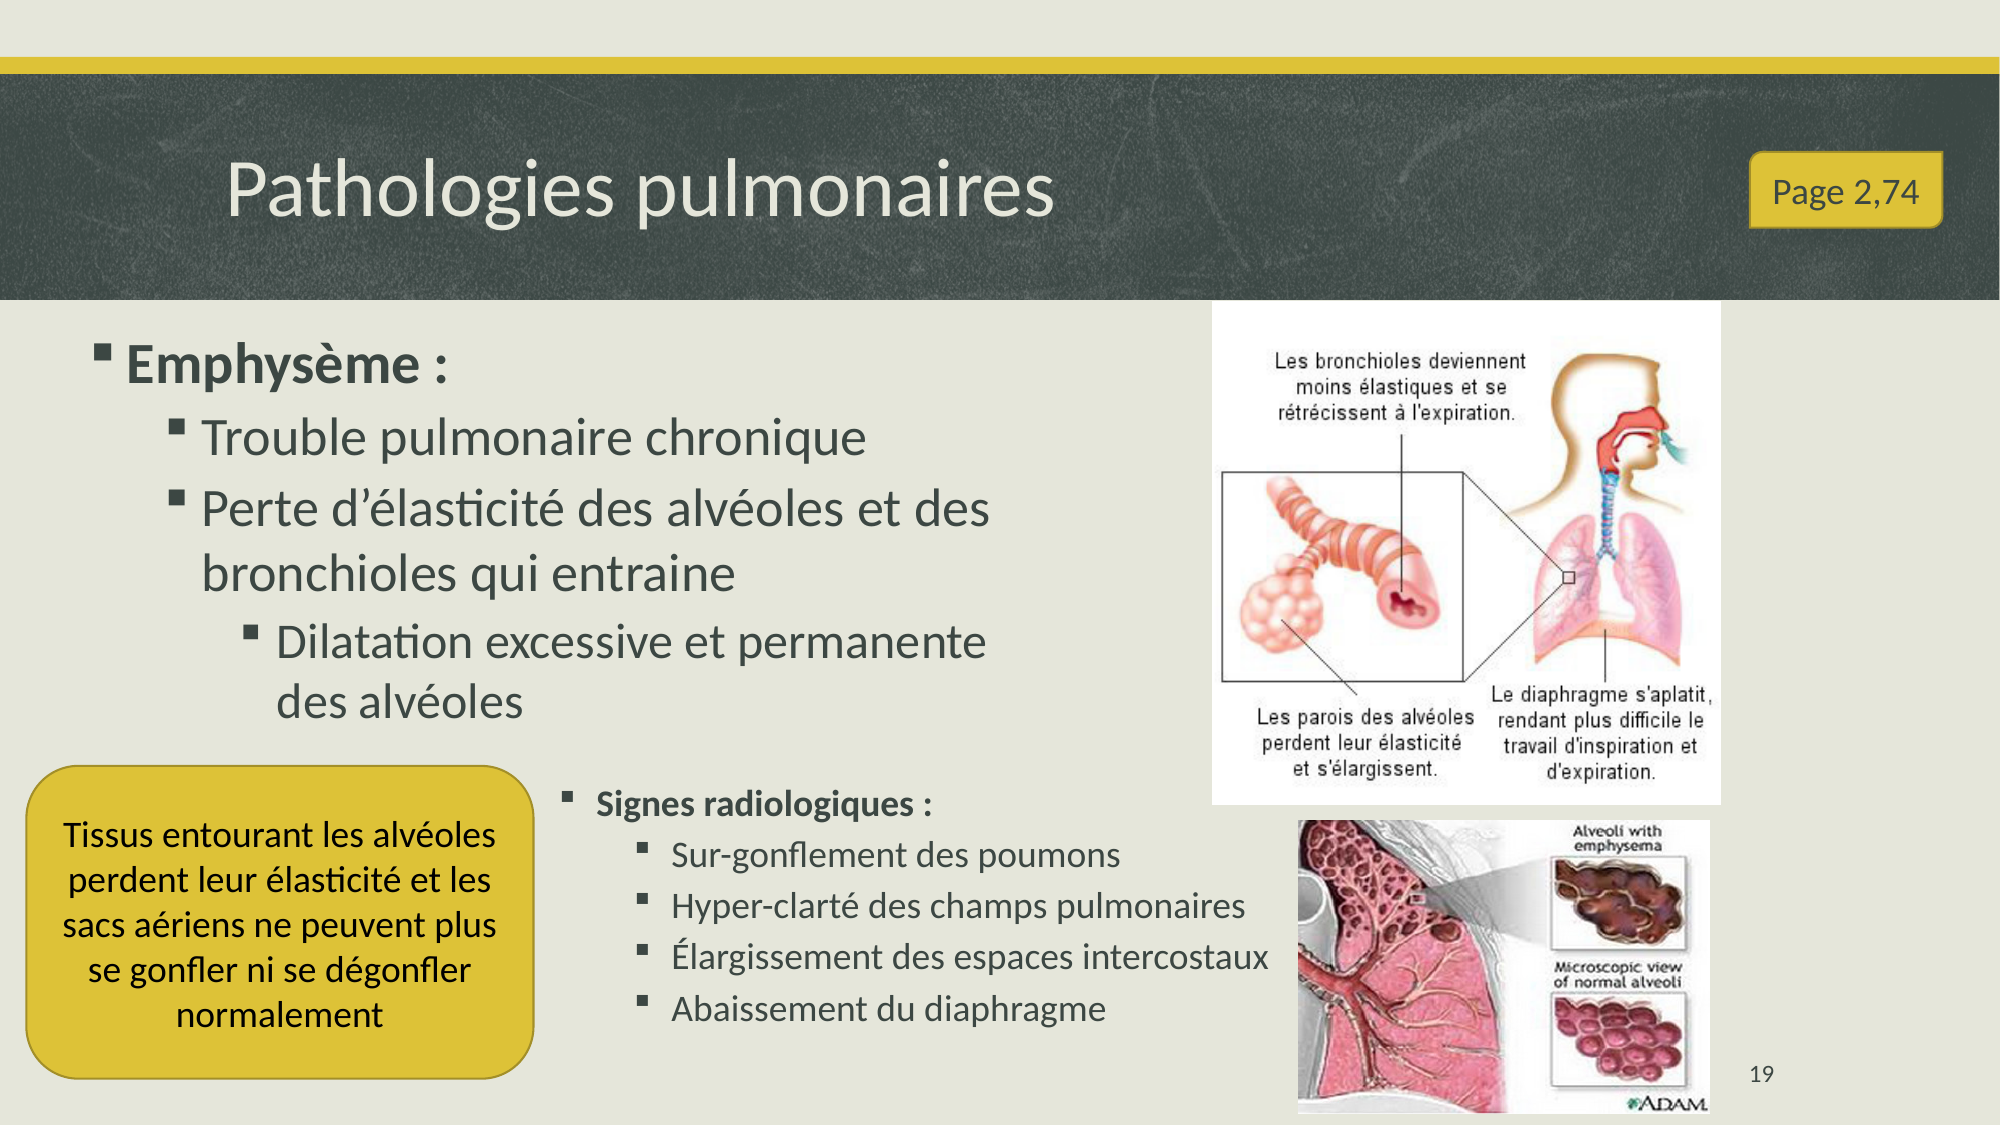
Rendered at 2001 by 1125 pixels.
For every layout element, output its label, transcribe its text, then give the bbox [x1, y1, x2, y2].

title Pathologies pulmonaires [210, 76, 1790, 300]
picture [1212, 300, 1721, 805]
text_box Page 2,74 [1748, 150, 1944, 229]
text_box Signes radiologiques : Sur-gonflement des poumons Hyper-clarté des champs pulmonaires Élargissement des espaces intercostaux Abaissement du diaphragme [543, 771, 1299, 1102]
list Emphysème : Trouble pulmonaire chronique Perte d’élasticité des alvéoles et des bronchioles qui entraine Dilatation excessive et permanente des alvéoles [74, 317, 1056, 805]
slide_number 19 [1710, 1042, 1790, 1103]
picture [0, 74, 2000, 300]
picture [1298, 820, 1710, 1114]
text_box Tissus entourant les alvéoles perdent leur élasticité et les sacs aériens ne peuvent plus se gonfler ni se dégonfler normalement [25, 764, 535, 1080]
